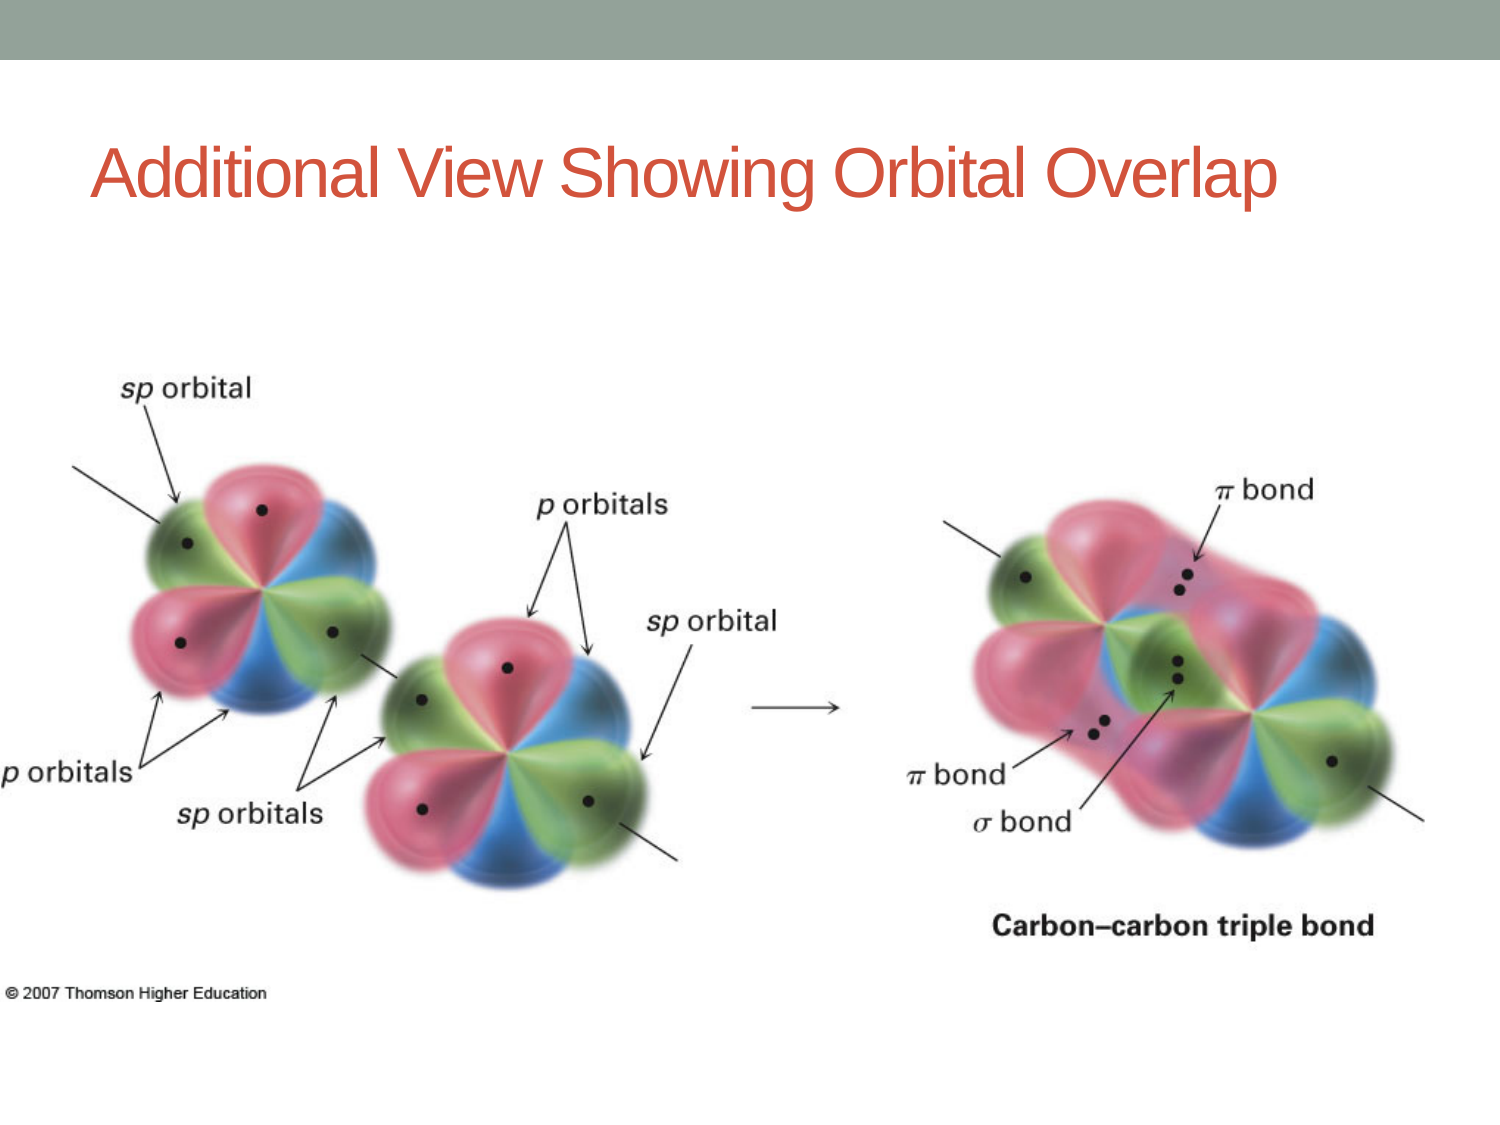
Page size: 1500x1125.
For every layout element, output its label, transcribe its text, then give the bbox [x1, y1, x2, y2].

picture [0, 362, 1472, 1003]
title Additional View Showing Orbital Overlap [75, 87, 1425, 250]
